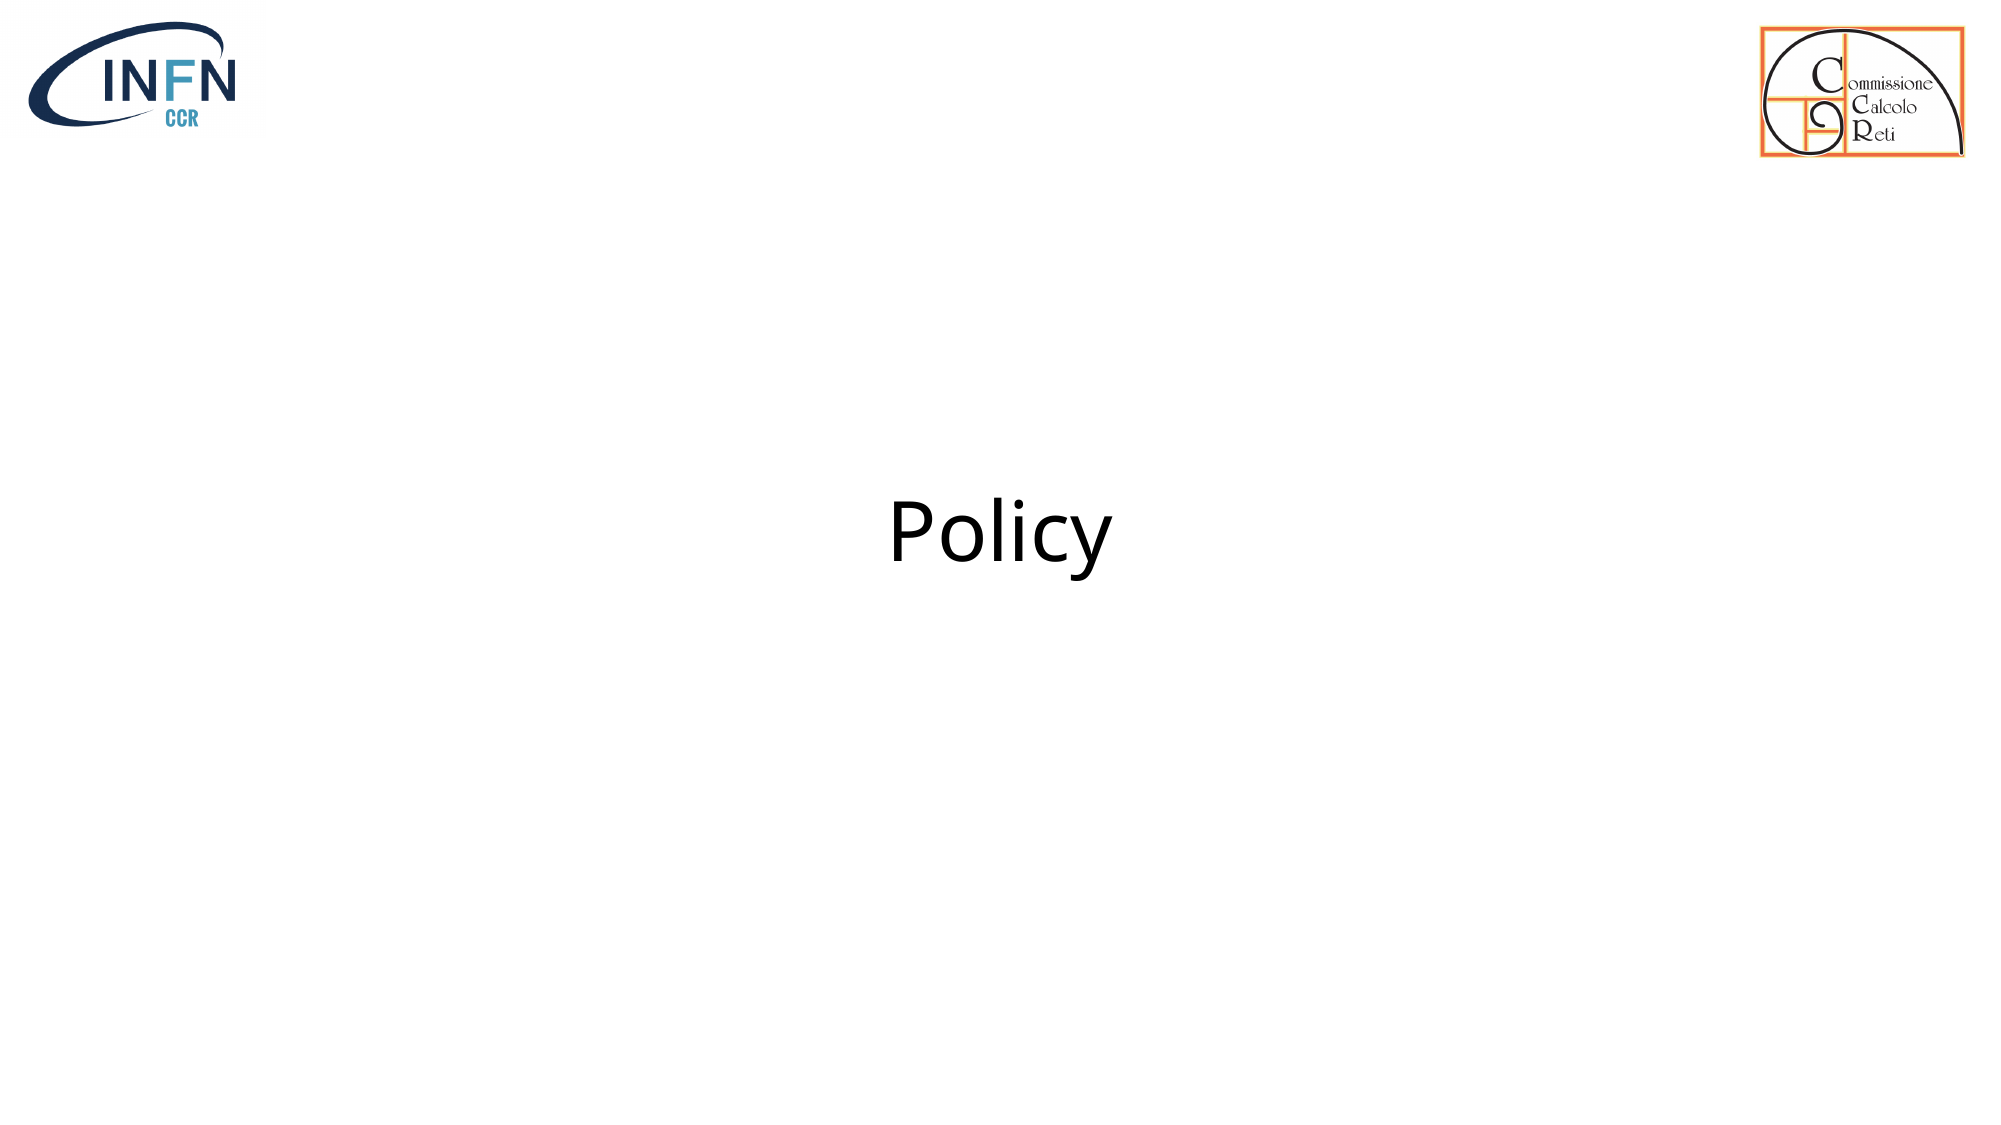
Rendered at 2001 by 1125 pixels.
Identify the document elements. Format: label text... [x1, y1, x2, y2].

picture [0, 0, 266, 138]
picture [1756, 22, 1969, 161]
title Policy [249, 366, 1750, 587]
